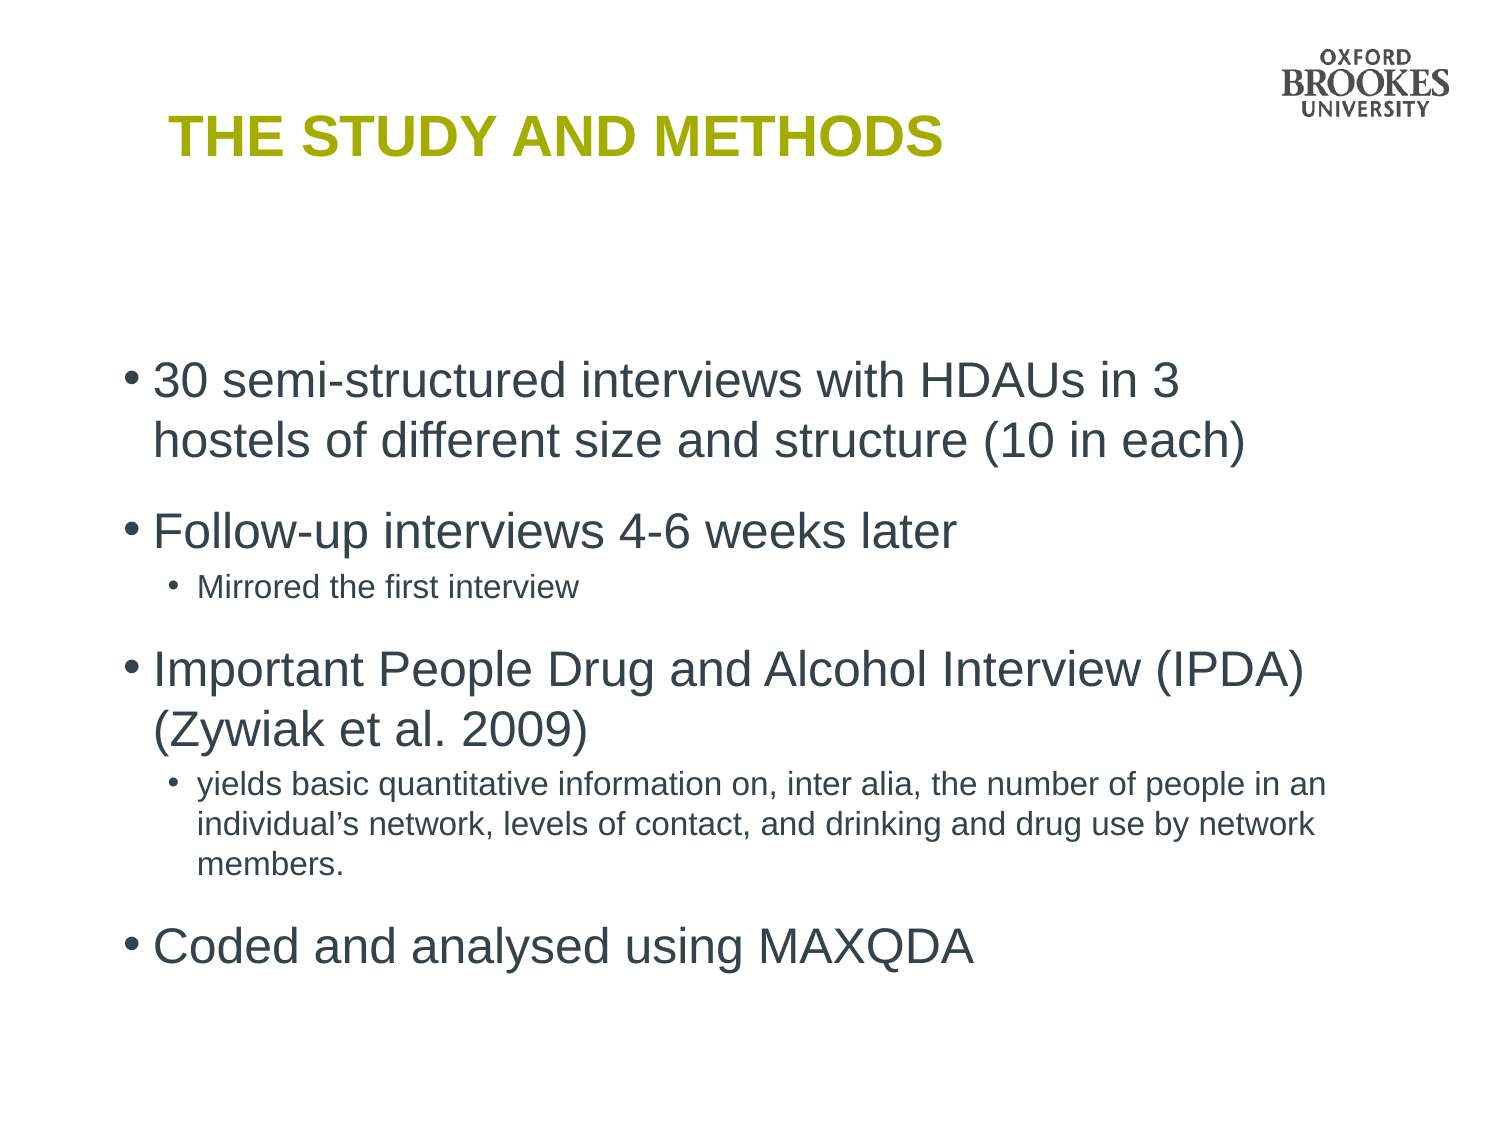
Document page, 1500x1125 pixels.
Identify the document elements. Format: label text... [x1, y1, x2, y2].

title The Study and methods [168, 55, 1453, 211]
picture [50, 49, 1449, 303]
list 30 semi-structured interviews with HDAUs in 3 hostels of different size and structure (10 in each) Follow-up interviews 4-6 weeks later Mirrored the first interview Important People Drug and Alcohol Interview (IPDA) (Zywiak et al. 2009) yields basic quantitative information on, inter alia, the number of people in an individual’s network, levels of contact, and drinking and drug use by network members. Coded and analysed using MAXQDA [122, 339, 1365, 1006]
